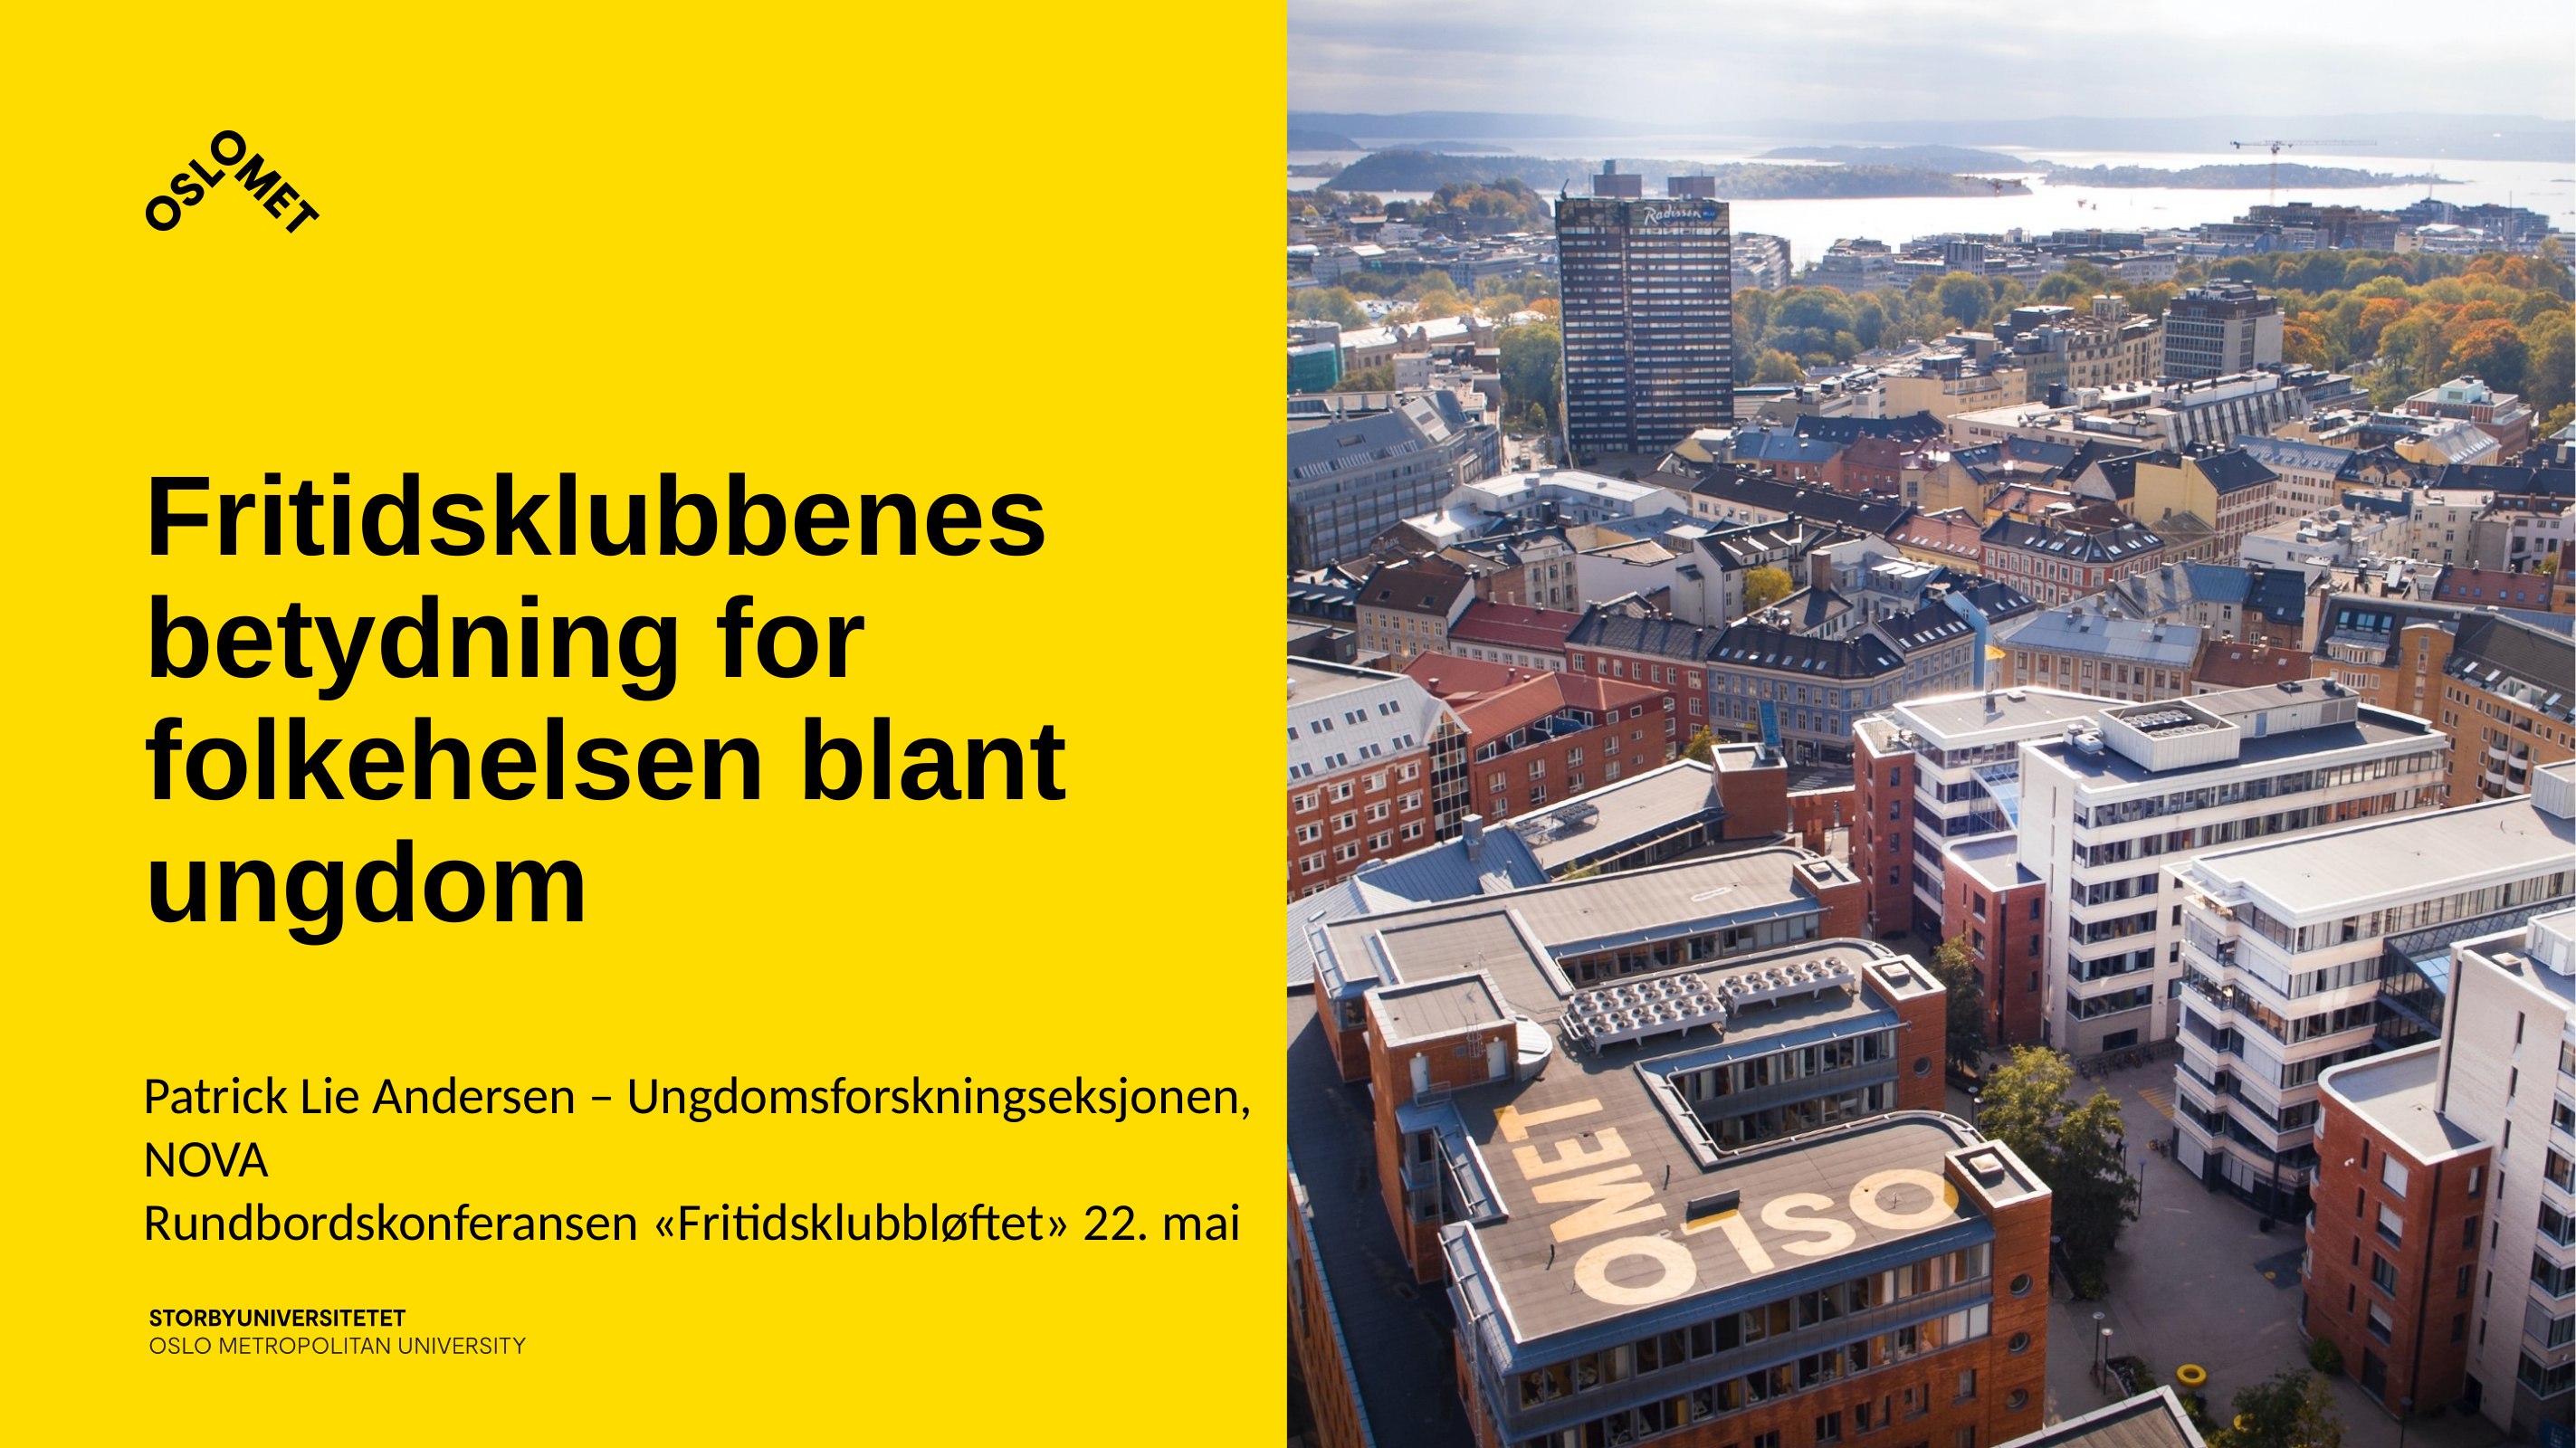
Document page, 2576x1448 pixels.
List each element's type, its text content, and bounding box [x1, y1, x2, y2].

picture [1286, 0, 2576, 1448]
title Fritidsklubbenes betydning for folkehelsen blant ungdom [144, 625, 1223, 947]
picture [83, 1213, 587, 1435]
text_box Patrick Lie Andersen – Ungdomsforskningseksjonen, NOVA Rundbordskonferansen «Fritidsklubbløftet» 22. mai [129, 1053, 1274, 1258]
picture [110, 95, 355, 266]
